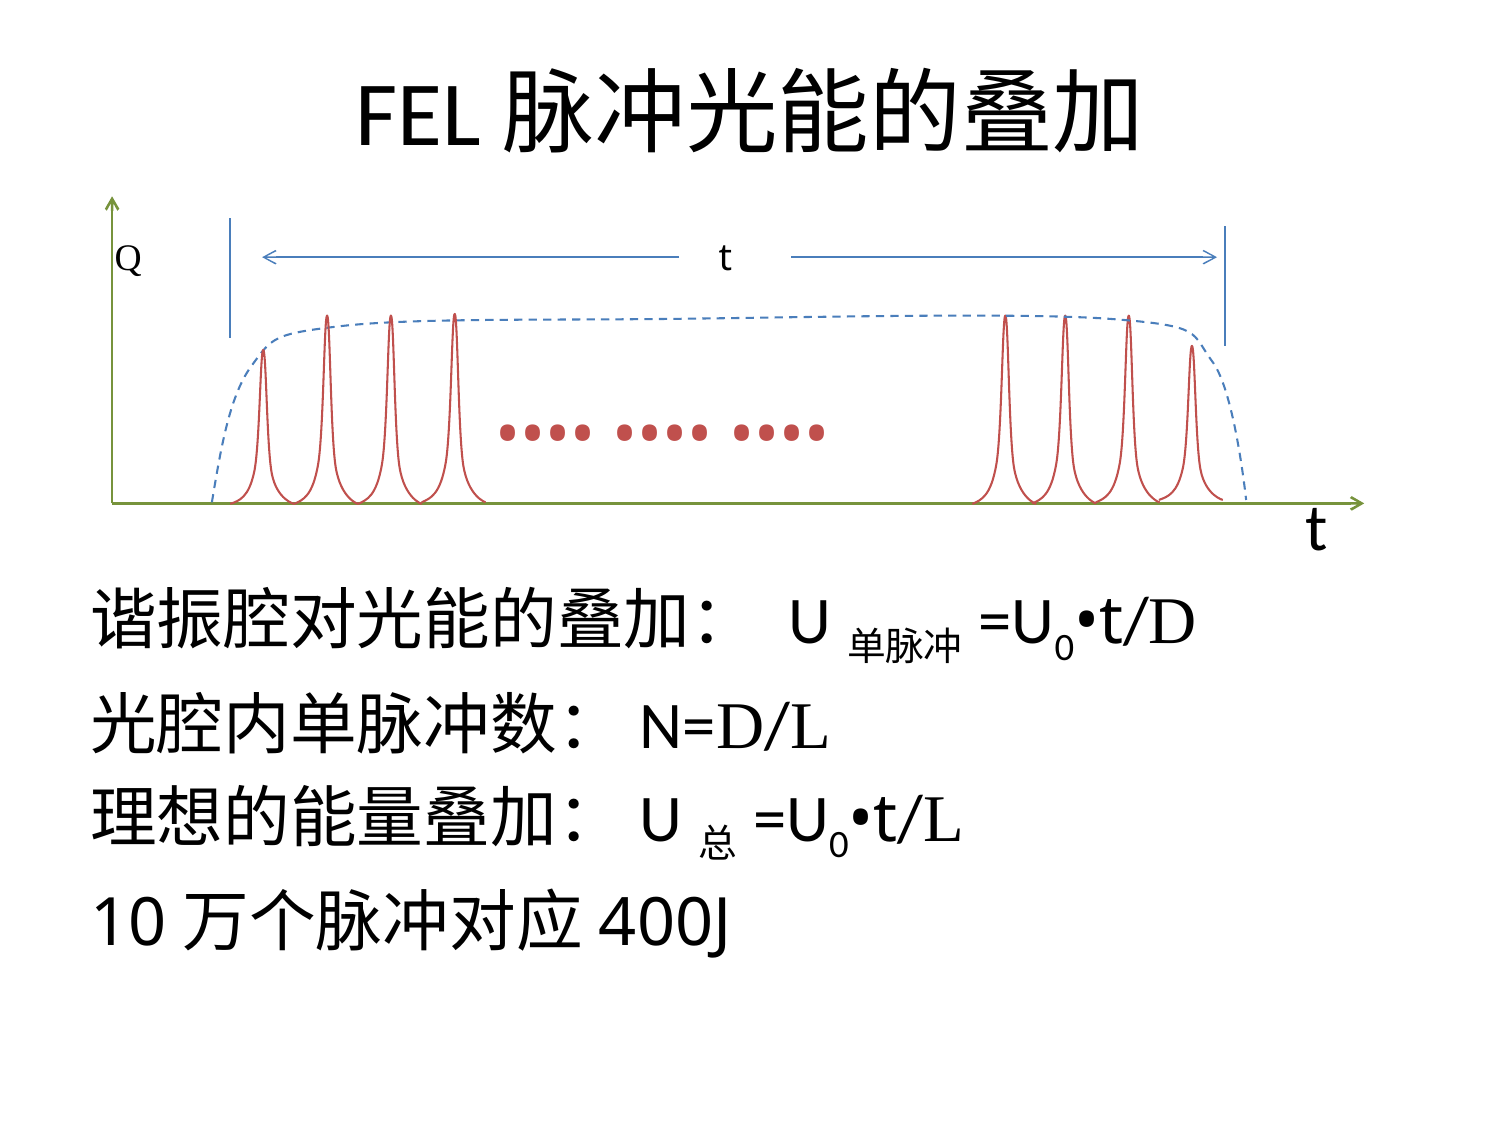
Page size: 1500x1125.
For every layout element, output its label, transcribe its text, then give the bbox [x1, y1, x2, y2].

list Q t •••• •••• •••• t 谐振腔对光能的叠加： U单脉冲=U0•t/D 光腔内单脉冲数：N=D/L 理想的能量叠加：U总=U0•t/L 10万个脉冲对应400J [75, 196, 1425, 1005]
text_box [393, 319, 452, 502]
text_box [211, 353, 261, 502]
text_box [421, 313, 486, 502]
text_box [233, 349, 292, 502]
text_box [360, 314, 420, 502]
title FEL脉冲光能的叠加 [75, 45, 1425, 173]
text_box [330, 321, 389, 502]
text_box [457, 314, 1247, 502]
text_box [296, 314, 356, 502]
text_box [263, 327, 324, 502]
